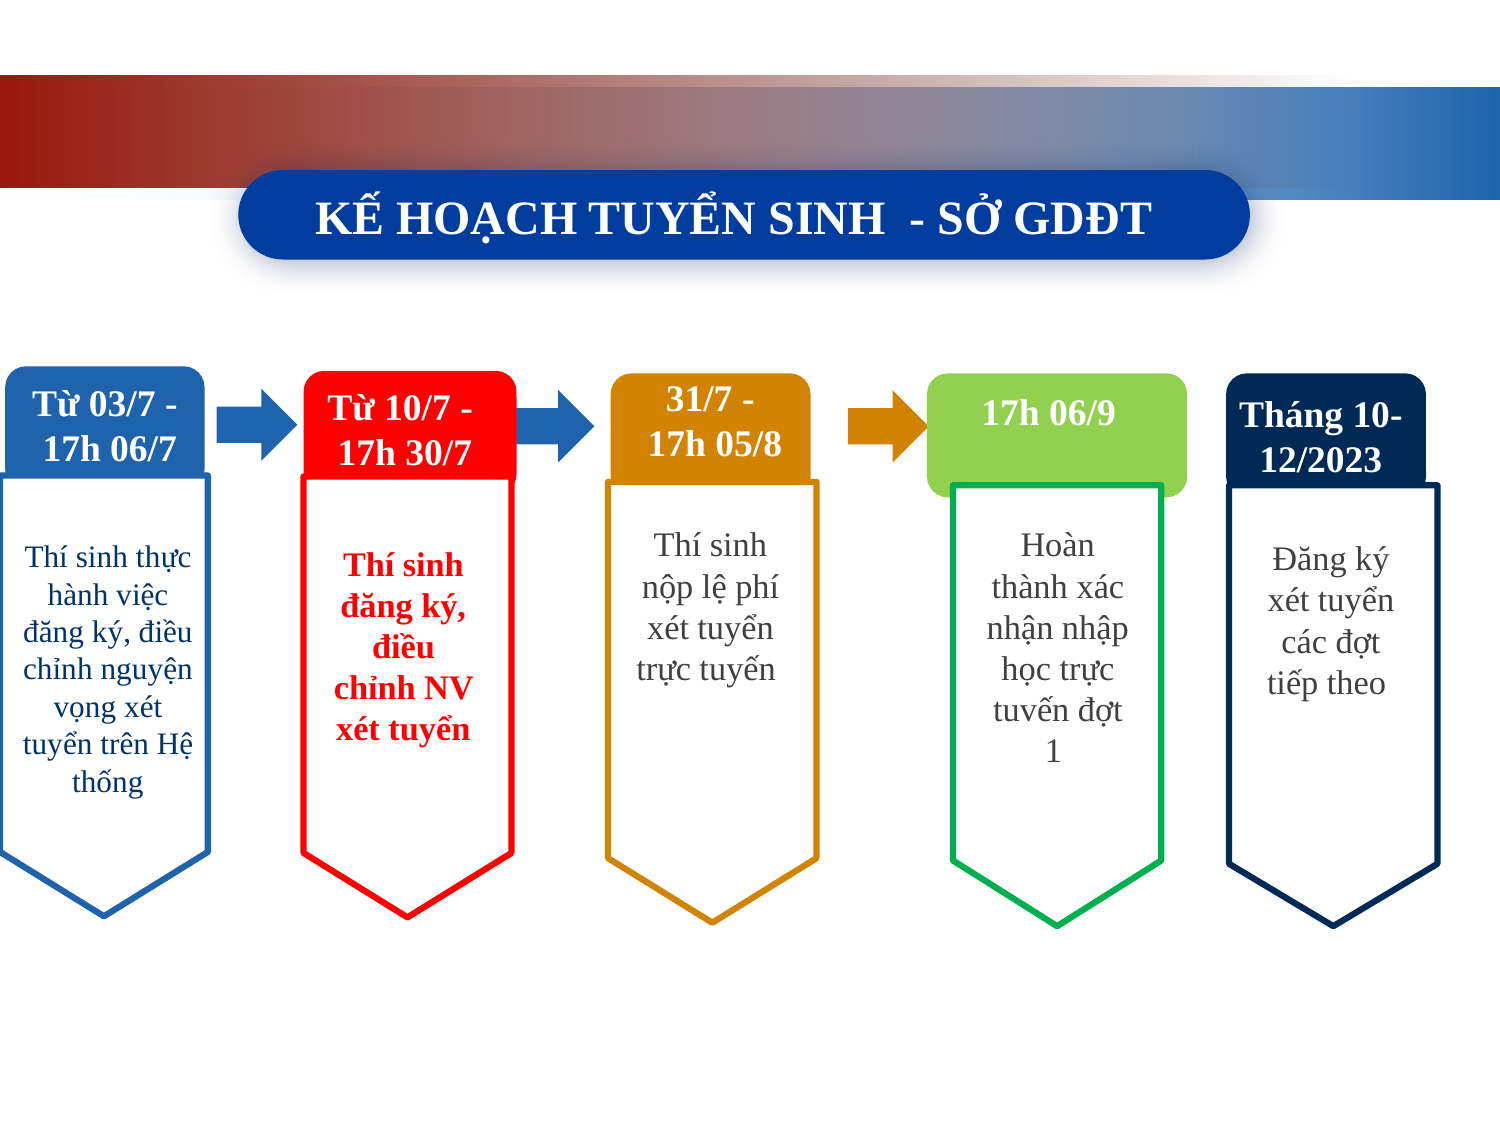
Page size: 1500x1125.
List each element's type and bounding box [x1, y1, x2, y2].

text_box [216, 169, 1252, 260]
text_box [0, 366, 1438, 927]
